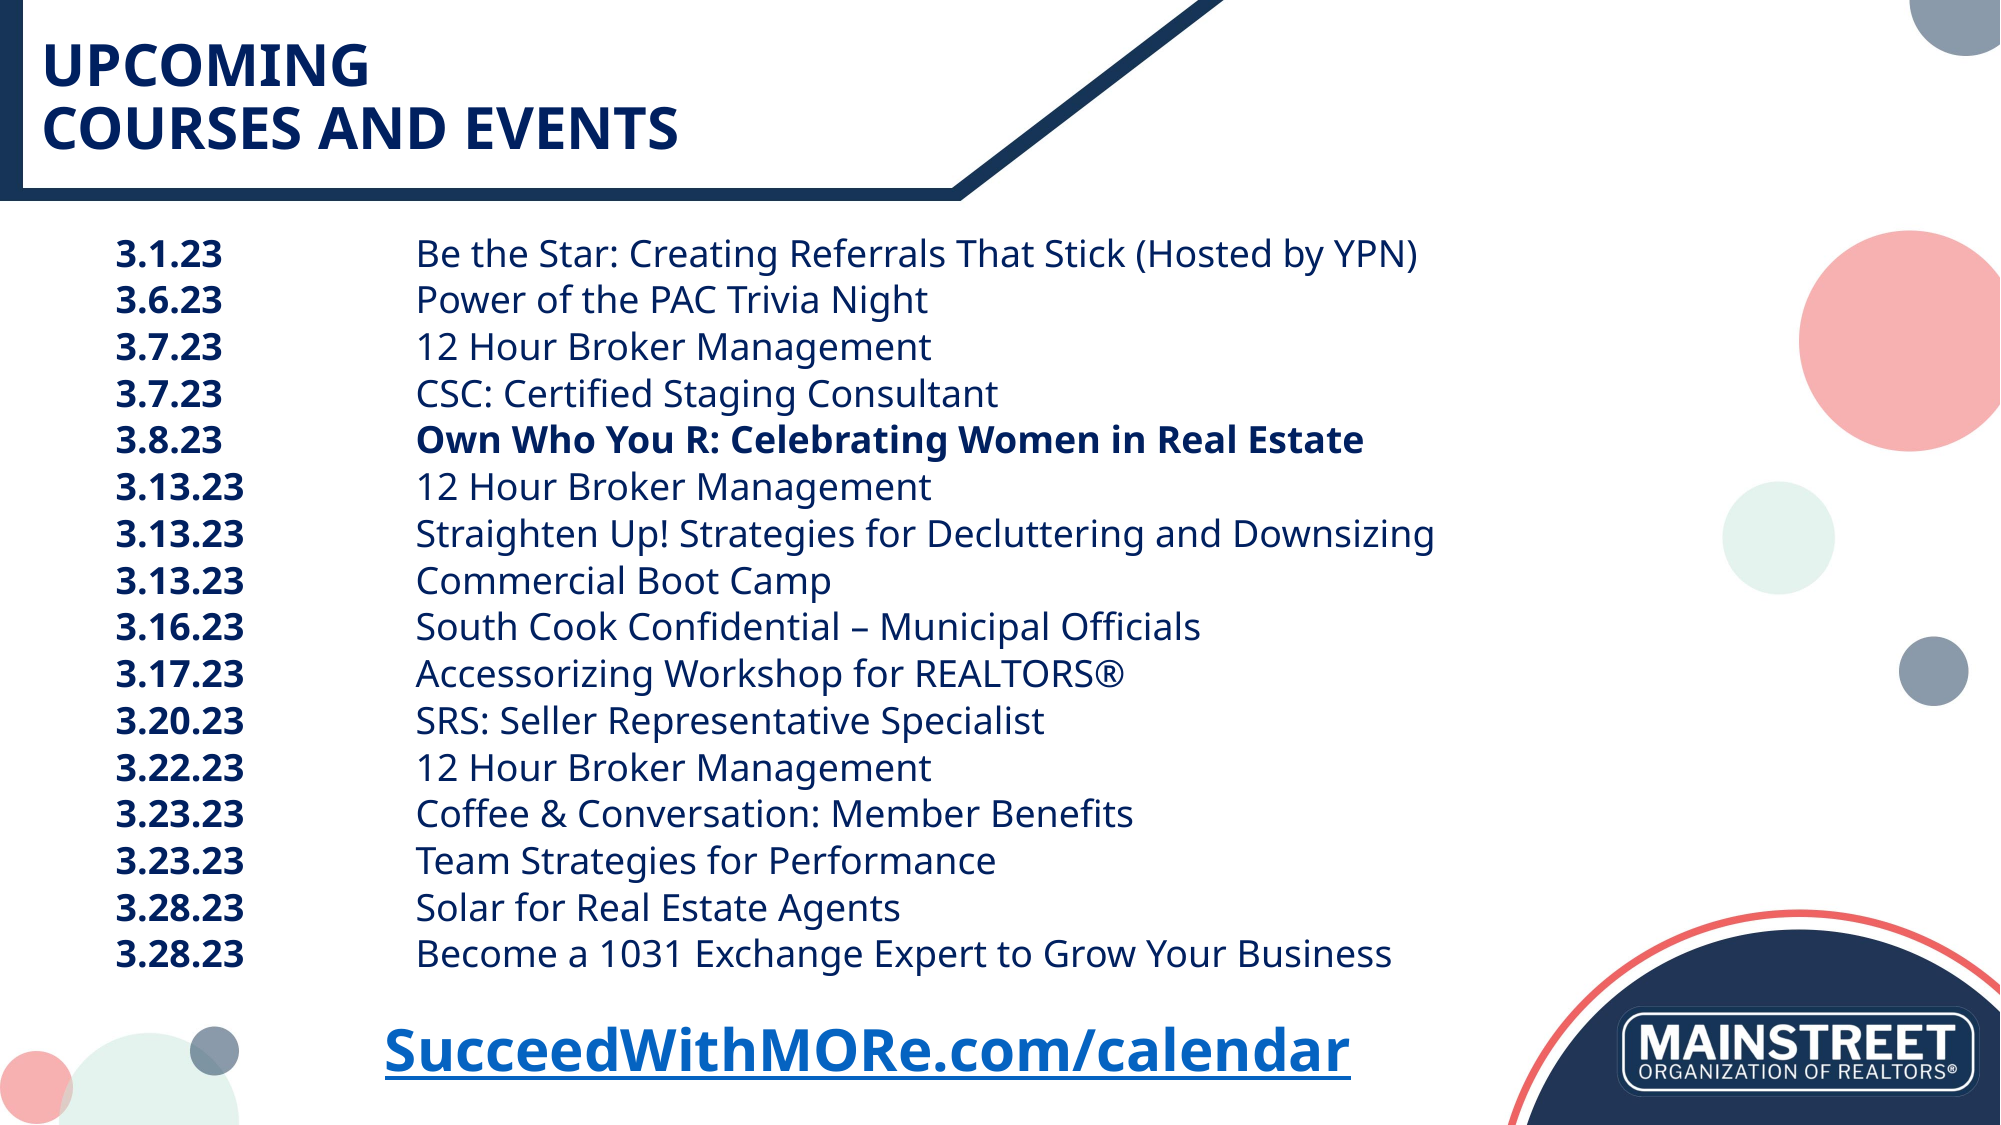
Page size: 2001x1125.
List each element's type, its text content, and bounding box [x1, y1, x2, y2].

list 3.1.23 Be the Star: Creating Referrals That Stick (Hosted by YPN) 3.6.23 Power of the PAC Trivia Night 3.7.23 12 Hour Broker Management 3.7.23 CSC: Certified Staging Consultant 3.8.23 Own Who You R: Celebrating Women in Real Estate 3.13.23 12 Hour Broker Management 3.13.23 Straighten Up! Strategies for Decluttering and Downsizing 3.13.23 Commercial Boot Camp 3.16.23 South Cook Confidential – Municipal Officials 3.17.23 Accessorizing Workshop for REALTORS® 3.20.23 SRS: Seller Representative Specialist 3.22.23 12 Hour Broker Management 3.23.23 Coffee & Conversation: Member Benefits 3.23.23 Team Strategies for Performance 3.28.23 Solar for Real Estate Agents 3.28.23 Become a 1031 Exchange Expert to Grow Your Business [100, 227, 1704, 963]
text_box SucceedWithMORe.com/calendar [370, 1005, 1512, 1100]
picture [0, 0, 2000, 1125]
title UPCOMING COURSES AND EVENTS [26, 22, 941, 177]
